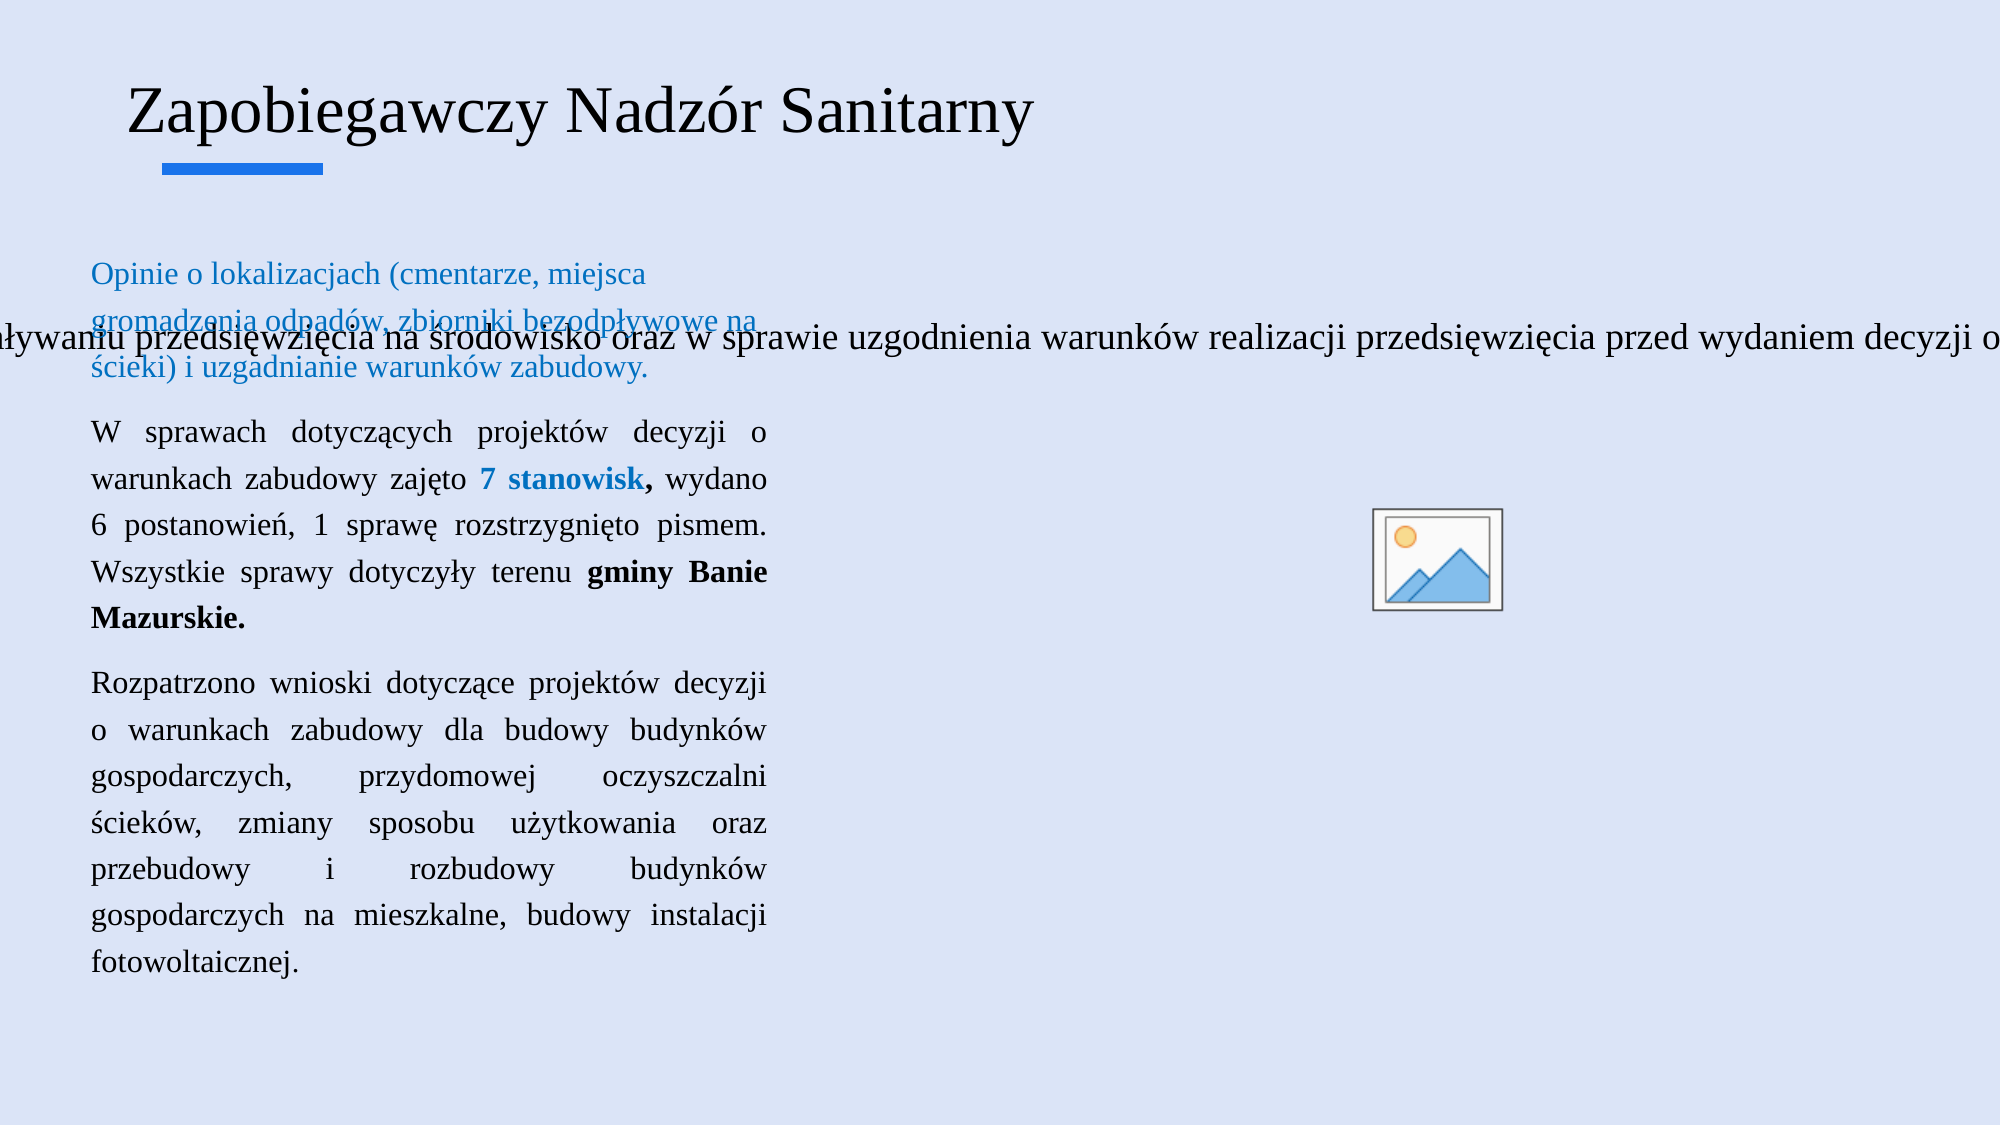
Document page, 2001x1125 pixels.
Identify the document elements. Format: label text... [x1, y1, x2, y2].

picture [937, 161, 1939, 958]
title Zapobiegawczy Nadzór Sanitarny [111, 58, 1299, 162]
list Opinie o lokalizacjach (cmentarze, miejsca gromadzenia odpadów, zbiorniki bezodpływowe na ścieki) i uzgadnianie warunków zabudowy. W sprawach dotyczących projektów decyzji o warunkach zabudowy zajęto 7 stanowisk, wydano 6 postanowień, 1 sprawę rozstrzygnięto pismem. Wszystkie sprawy dotyczyły terenu gminy Banie Mazurskie. Rozpatrzono wnioski dotyczące projektów decyzji o warunkach zabudowy dla budowy budynków gospodarczych, przydomowej oczyszczalni ścieków, zmiany sposobu użytkowania oraz przebudowy i rozbudowy budynków gospodarczych na mieszkalne, budowy instalacji fotowoltaicznej. [75, 237, 783, 994]
